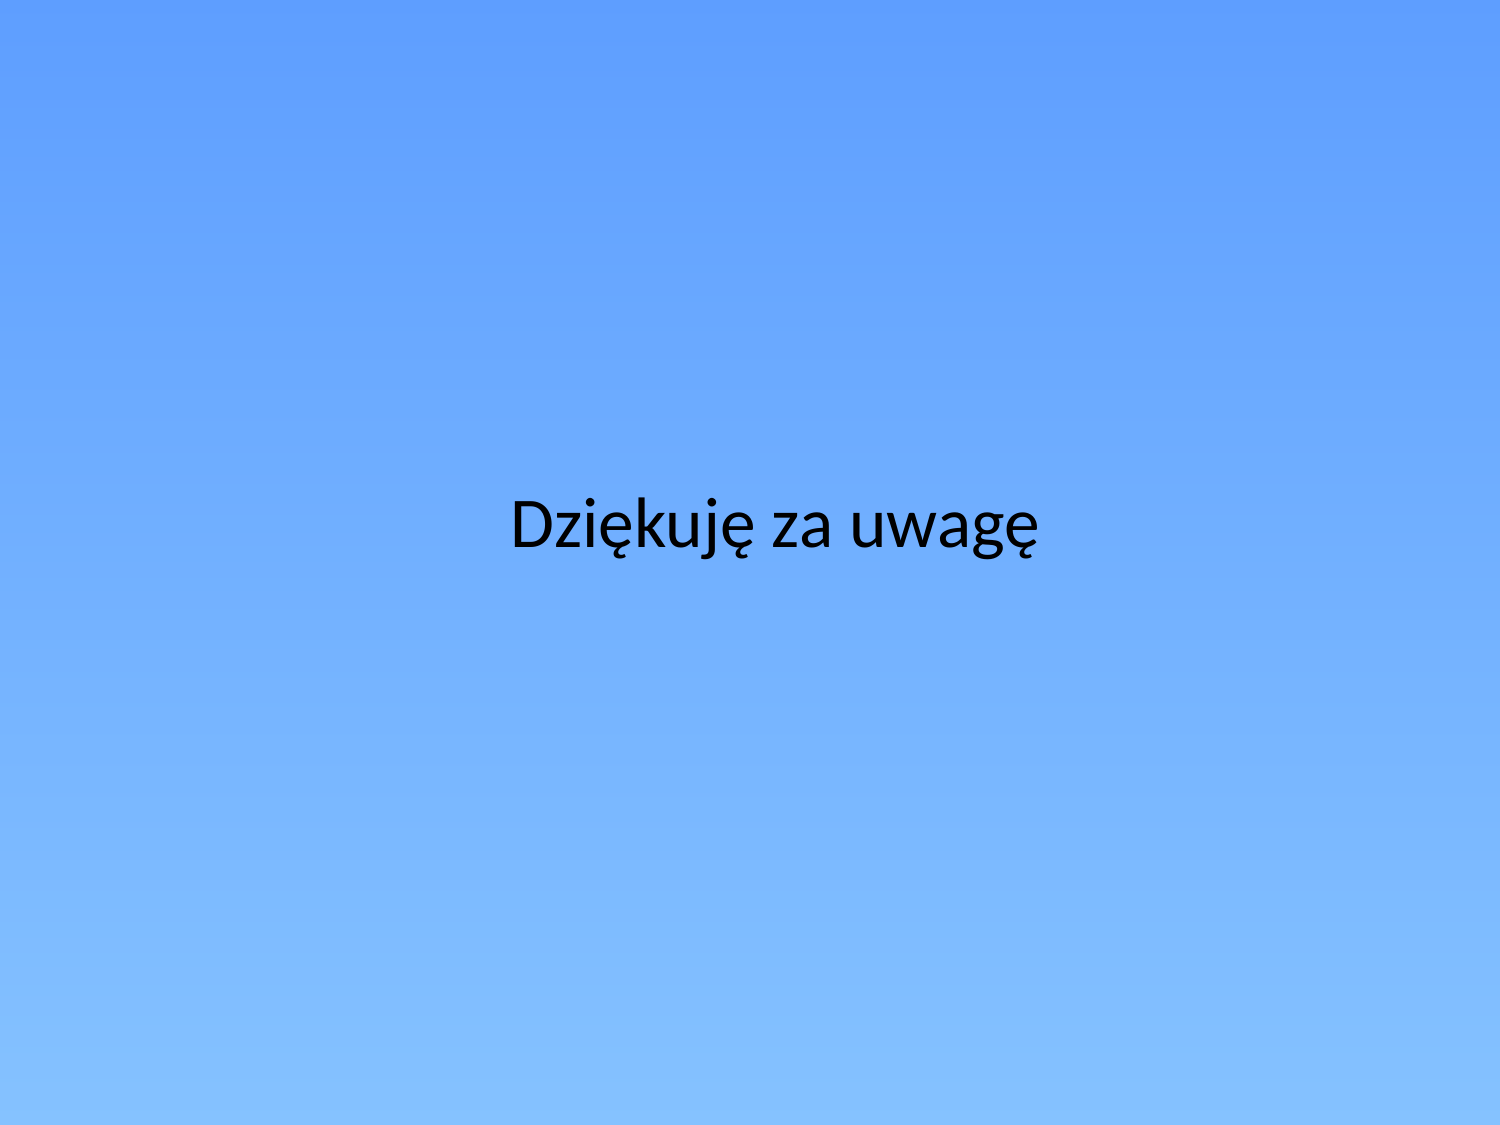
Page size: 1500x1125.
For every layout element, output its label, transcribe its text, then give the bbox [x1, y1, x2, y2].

title Dziękuję za uwagę [100, 468, 1451, 656]
